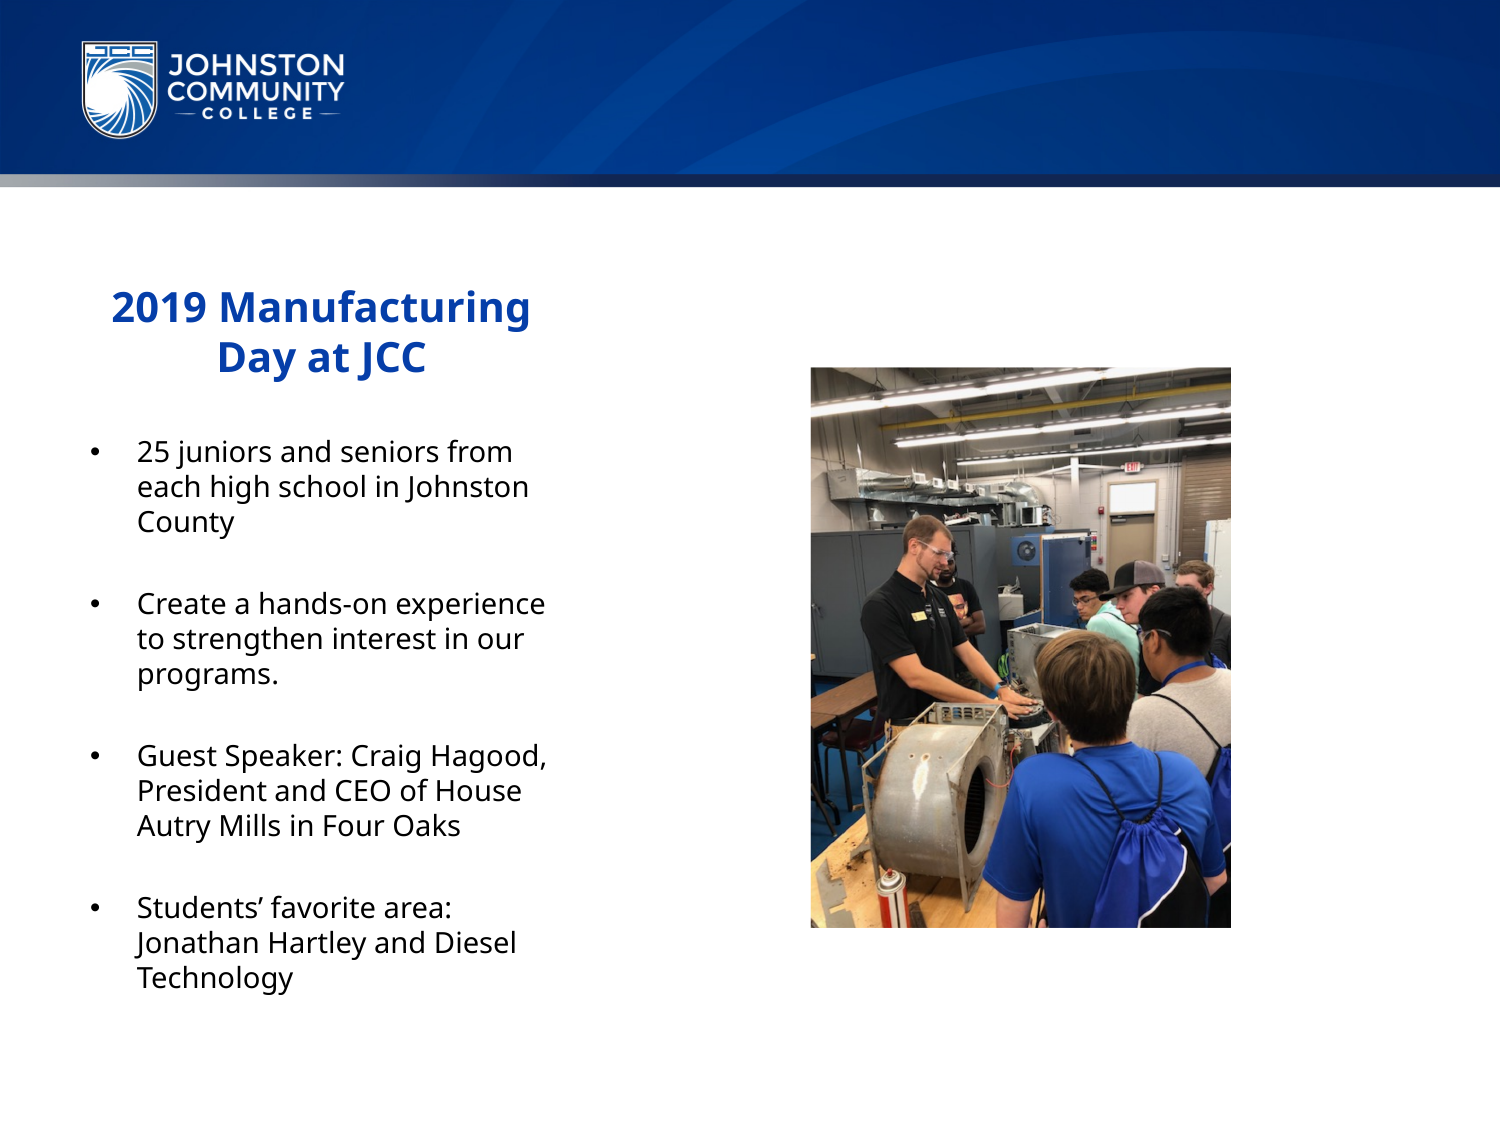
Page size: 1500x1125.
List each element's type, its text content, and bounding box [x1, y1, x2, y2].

picture [0, 0, 1500, 1125]
title 2019 Manufacturing Day at JCC [75, 235, 569, 426]
list 25 juniors and seniors from each high school in Johnston County Create a hands-on experience to strengthen interest in our programs. Guest Speaker: Craig Hagood, President and CEO of House Autry Mills in Four Oaks Students’ favorite area: Jonathan Hartley and Diesel Technology [75, 426, 569, 1005]
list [740, 437, 1302, 858]
